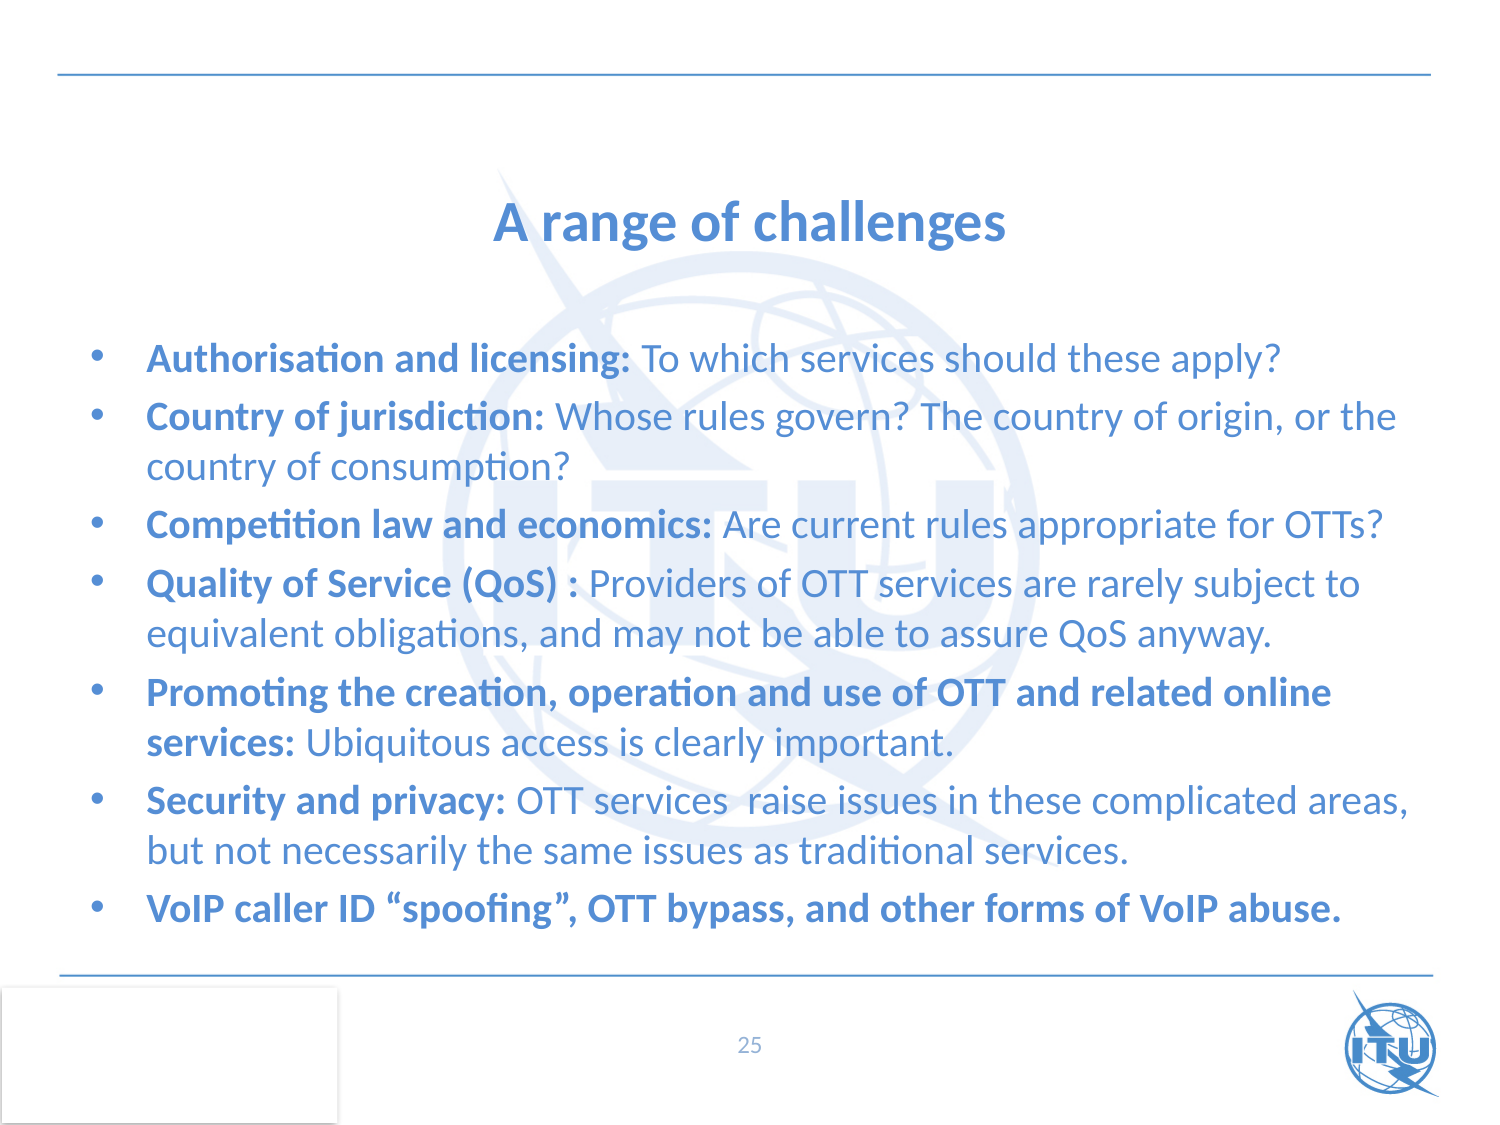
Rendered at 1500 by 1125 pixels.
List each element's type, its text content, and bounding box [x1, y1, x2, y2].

title A range of challenges [75, 154, 1425, 282]
list Authorisation and licensing: To which services should these apply? Country of jurisdiction: Whose rules govern? The country of origin, or the country of consumption? Competition law and economics: Are current rules appropriate for OTTs? Quality of Service (QoS) : Providers of OTT services are rarely subject to equivalent obligations, and may not be able to assure QoS anyway. Promoting the creation, operation and use of OTT and related online services: Ubiquitous access is clearly important. Security and privacy: OTT services raise issues in these complicated areas, but not necessarily the same issues as traditional services. VoIP caller ID “spoofing”, OTT bypass, and other forms of VoIP abuse. [75, 322, 1425, 952]
slide_number 25 [575, 1013, 925, 1074]
picture [0, 0, 1500, 1125]
